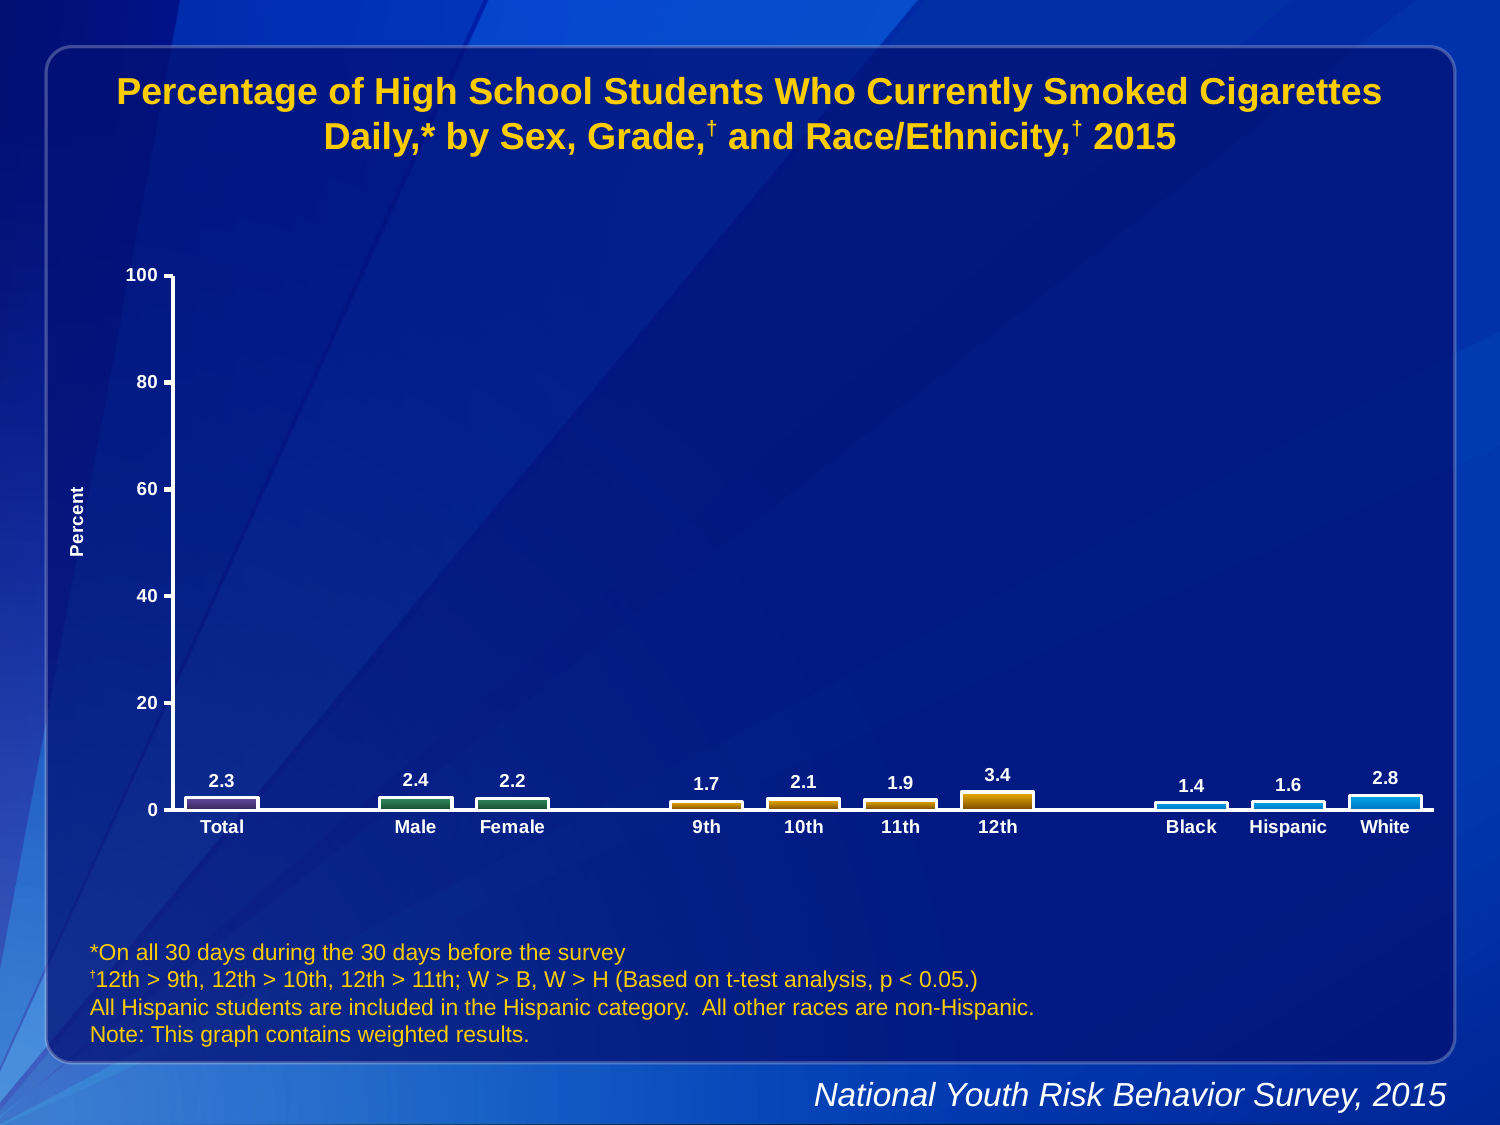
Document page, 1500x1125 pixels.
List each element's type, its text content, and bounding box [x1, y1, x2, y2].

picture [0, 0, 1500, 1125]
text_box *On all 30 days during the 30 days before the survey †12th > 9th, 12th > 10th, 12th > 11th; W > B, W > H (Based on t-test analysis, p < 0.05.) All Hispanic students are included in the Hispanic category. All other races are non-Hispanic. Note: This graph contains weighted results. [74, 930, 1425, 1055]
text_box National Youth Risk Behavior Survey, 2015 [637, 1065, 1463, 1125]
chart [37, 252, 1463, 851]
text_box Percentage of High School Students Who Currently Smoked Cigarettes Daily,* by Sex, Grade,† and Race/Ethnicity,† 2015 [74, 59, 1425, 165]
